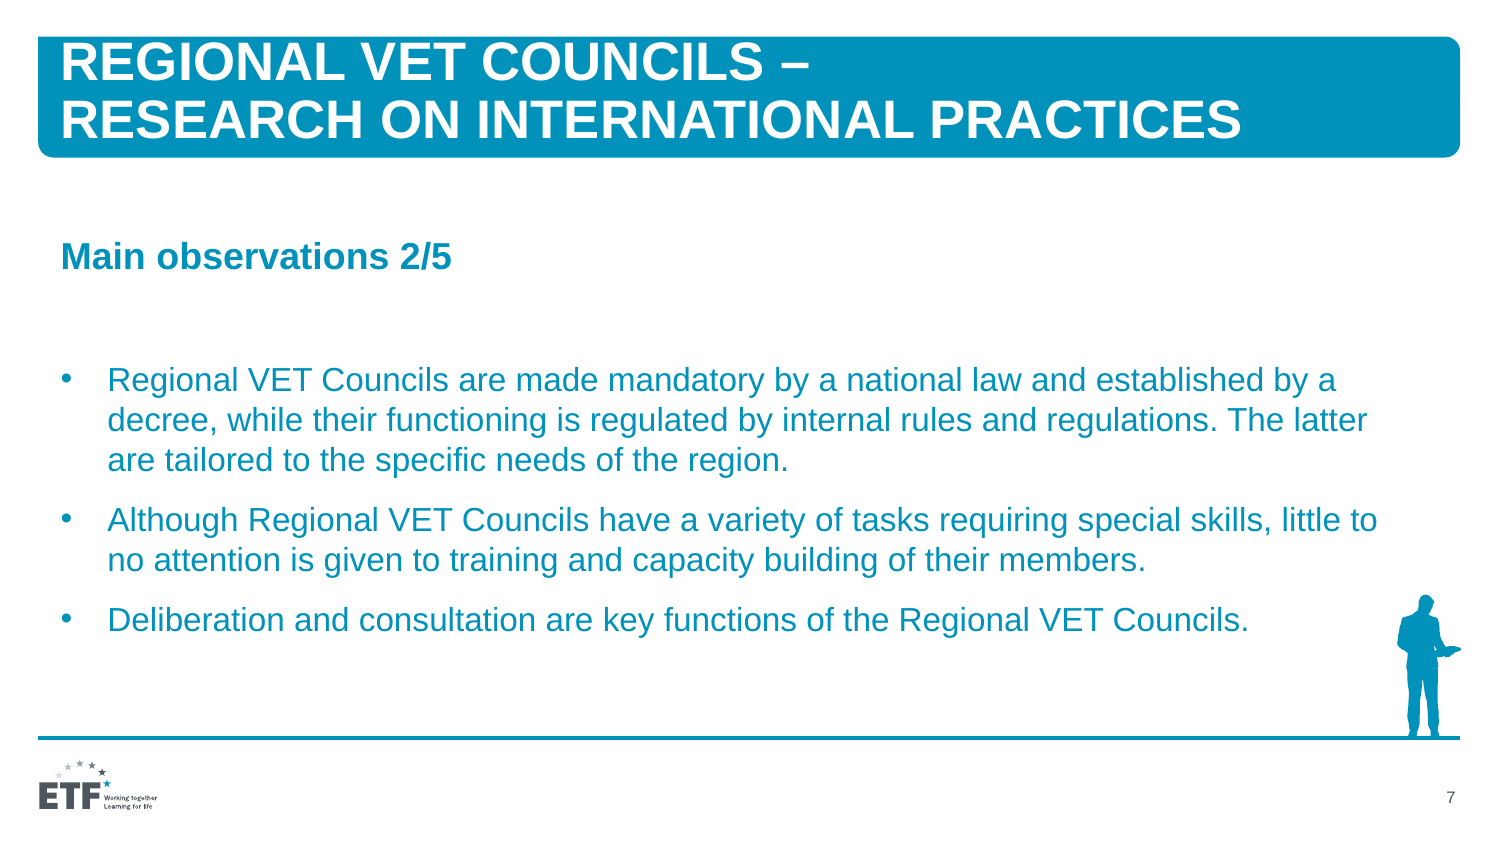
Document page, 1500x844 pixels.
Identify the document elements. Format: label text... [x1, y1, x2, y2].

slide_number 7 [1405, 774, 1471, 820]
title Regional vet councils – RESEARCH ON INTERNATIONAL PRACTICES [45, 11, 1439, 158]
list Main observations 2/5 Regional VET Councils are made mandatory by a national law and established by a decree, while their functioning is regulated by internal rules and regulations. The latter are tailored to the specific needs of the region. Although Regional VET Councils have a variety of tasks requiring special skills, little to no attention is given to training and capacity building of their members. Deliberation and consultation are key functions of the Regional VET Councils. [45, 224, 1439, 753]
